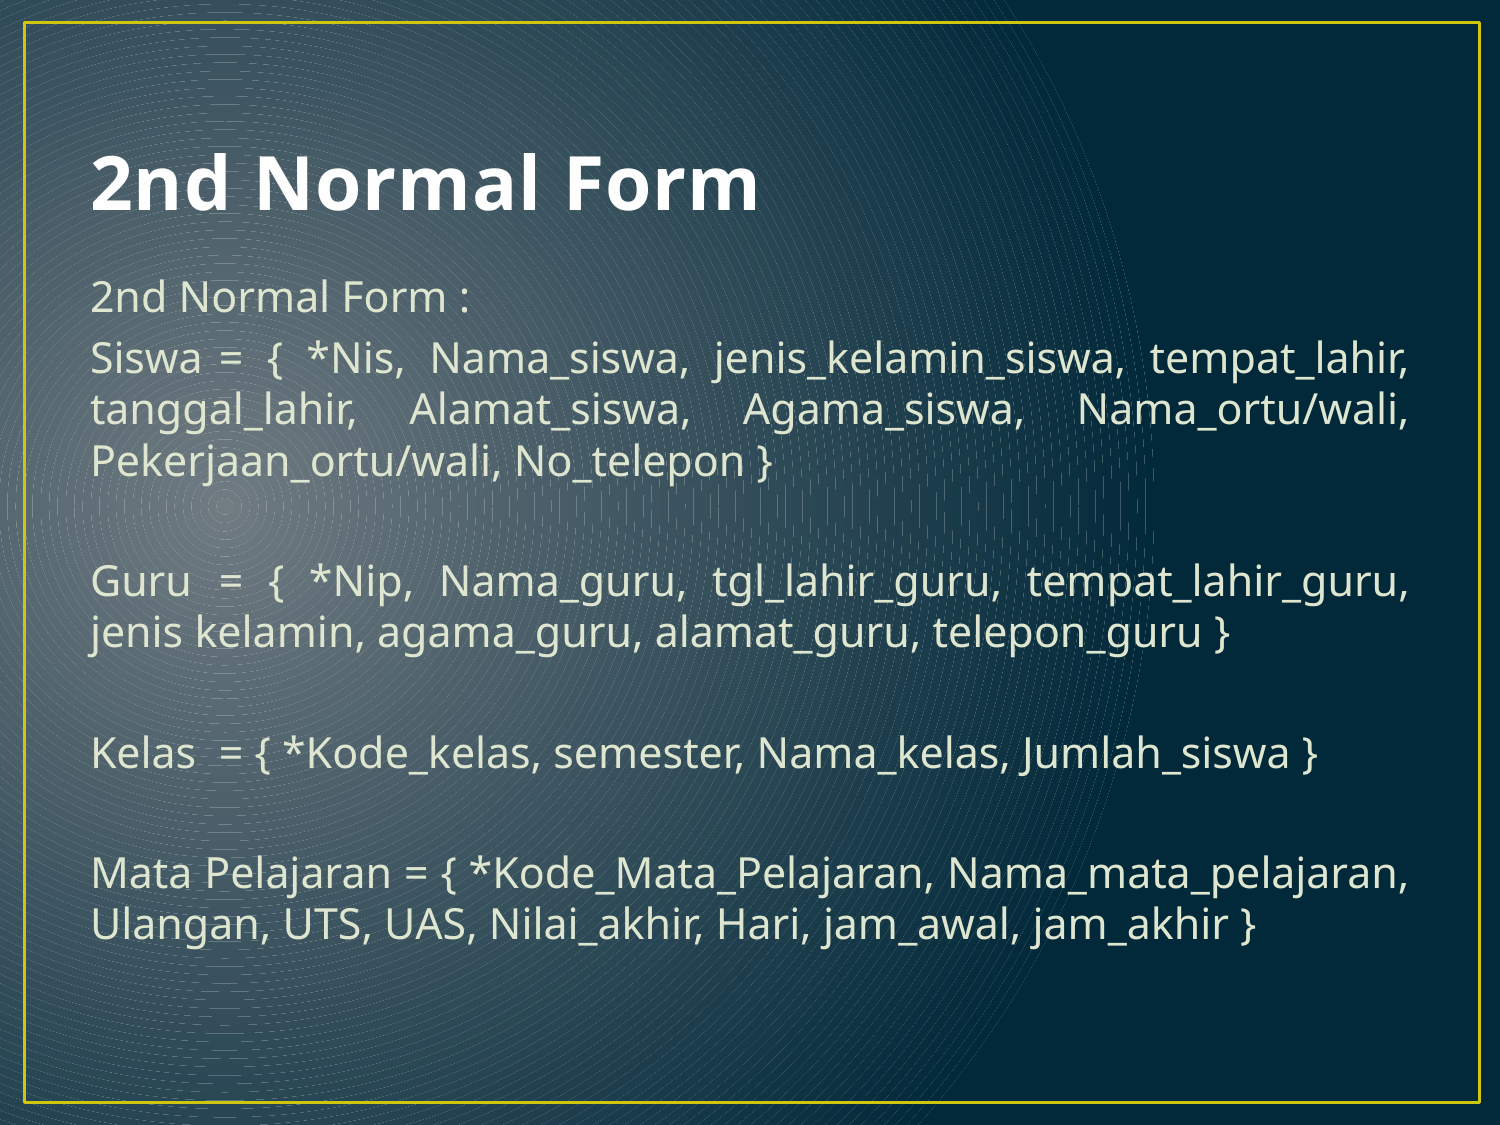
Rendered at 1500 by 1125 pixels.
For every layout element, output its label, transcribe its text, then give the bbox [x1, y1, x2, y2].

list 2nd Normal Form : Siswa = { *Nis, Nama_siswa, jenis_kelamin_siswa, tempat_lahir, tanggal_lahir, Alamat_siswa, Agama_siswa, Nama_ortu/wali, Pekerjaan_ortu/wali, No_telepon } Guru = { *Nip, Nama_guru, tgl_lahir_guru, tempat_lahir_guru, jenis kelamin, agama_guru, alamat_guru, telepon_guru } Kelas = { *Kode_kelas, semester, Nama_kelas, Jumlah_siswa } Mata Pelajaran = { *Kode_Mata_Pelajaran, Nama_mata_pelajaran, Ulangan, UTS, UAS, Nilai_akhir, Hari, jam_awal, jam_akhir } [75, 262, 1425, 1005]
title 2nd Normal Form [75, 45, 1425, 233]
